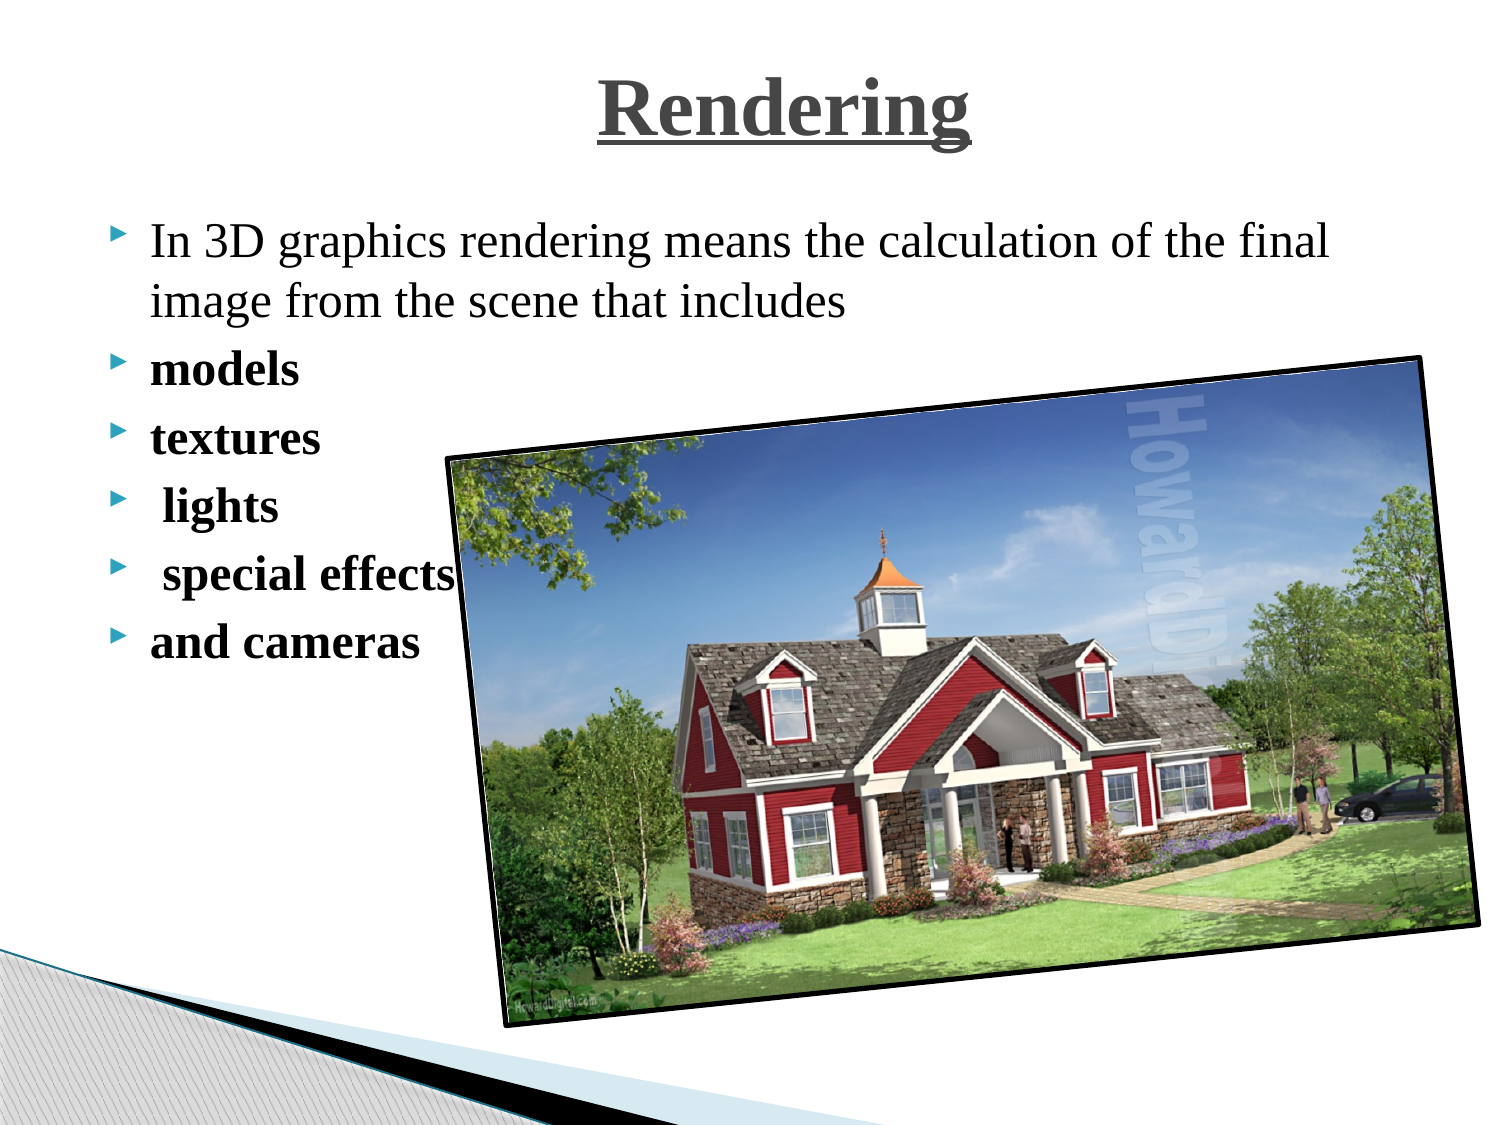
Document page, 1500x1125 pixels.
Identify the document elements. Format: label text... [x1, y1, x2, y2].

title Rendering [75, 99, 1425, 233]
list In 3D graphics rendering means the calculation of the final image from the scene that includes models textures lights special effects and cameras [75, 233, 1425, 986]
picture [452, 361, 1475, 1022]
